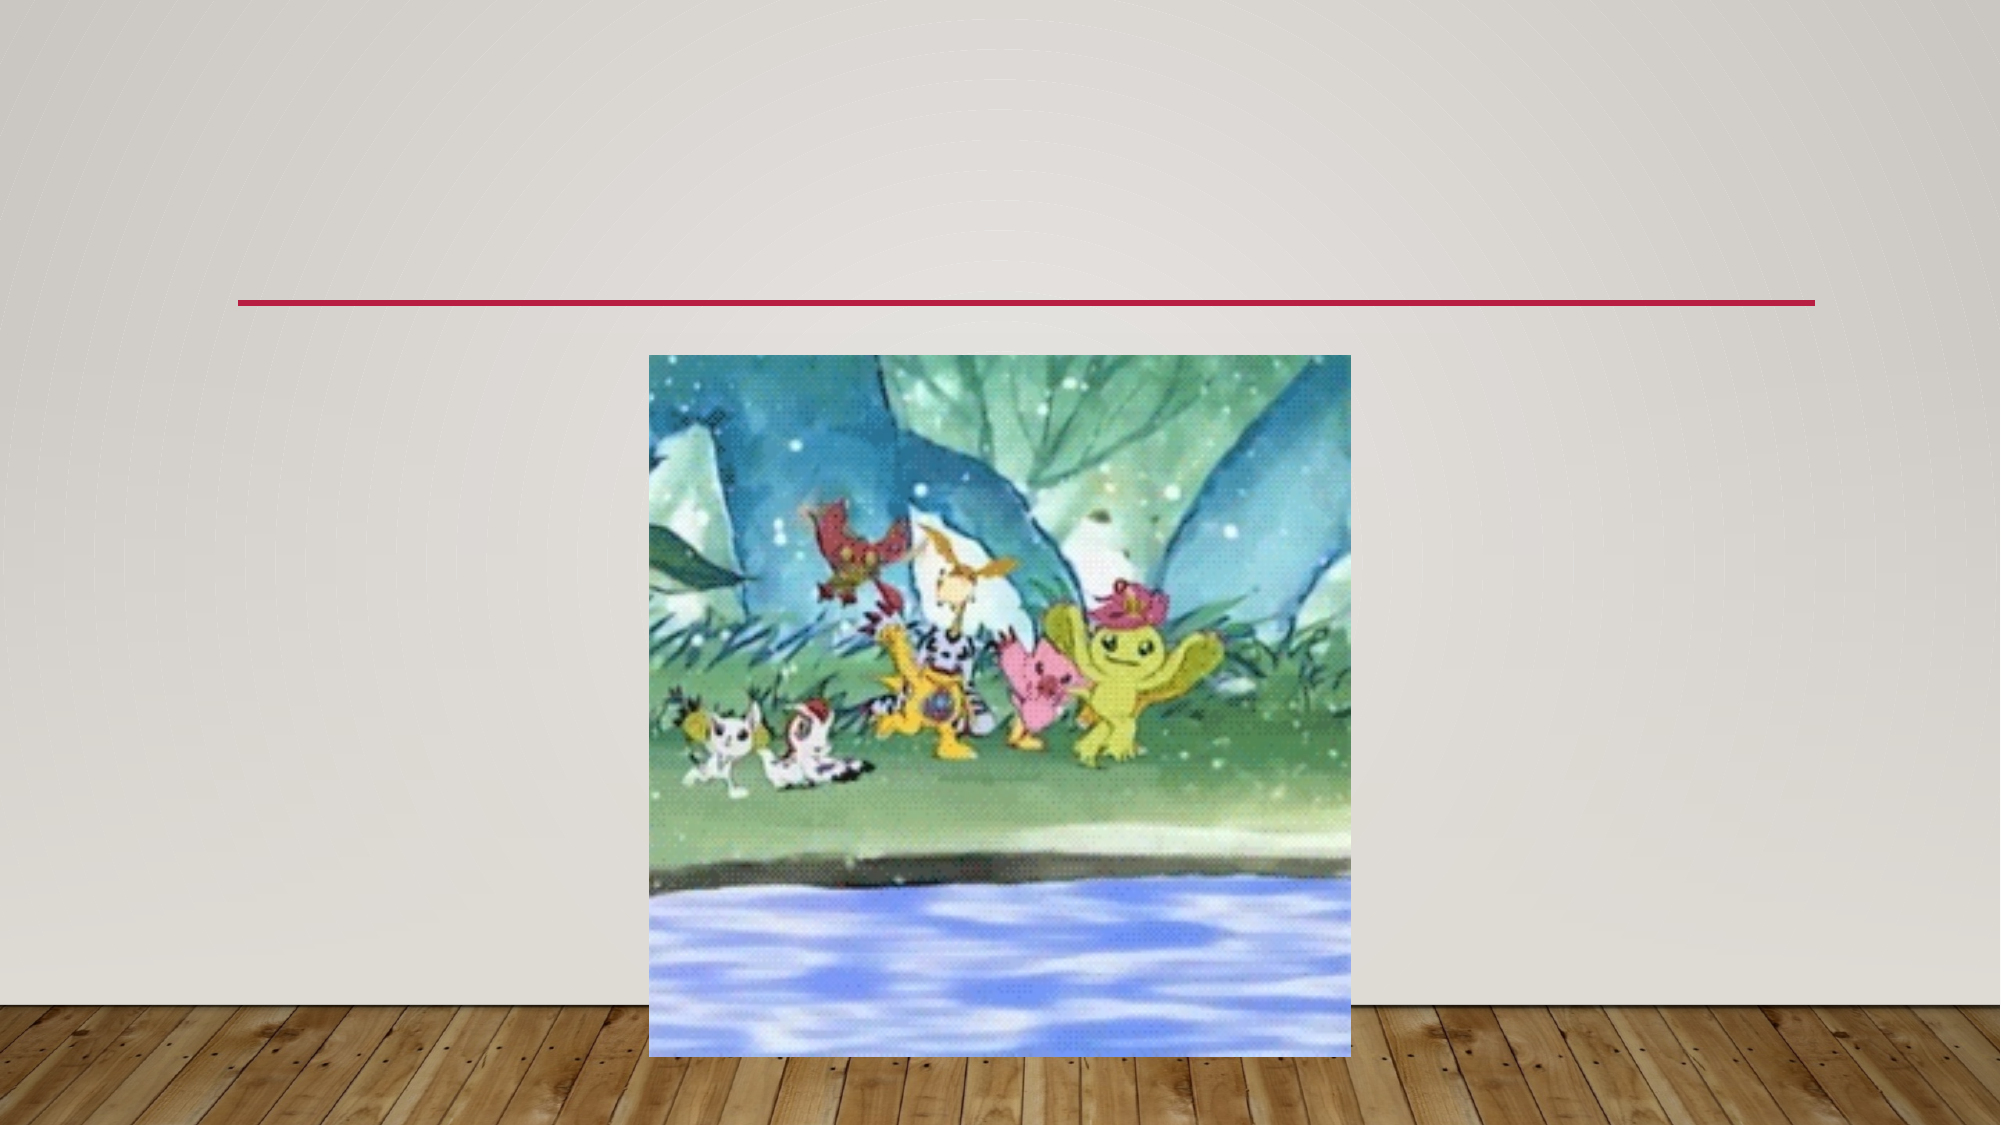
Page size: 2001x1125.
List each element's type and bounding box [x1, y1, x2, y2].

picture [0, 1005, 2000, 1125]
list [648, 354, 1352, 1058]
